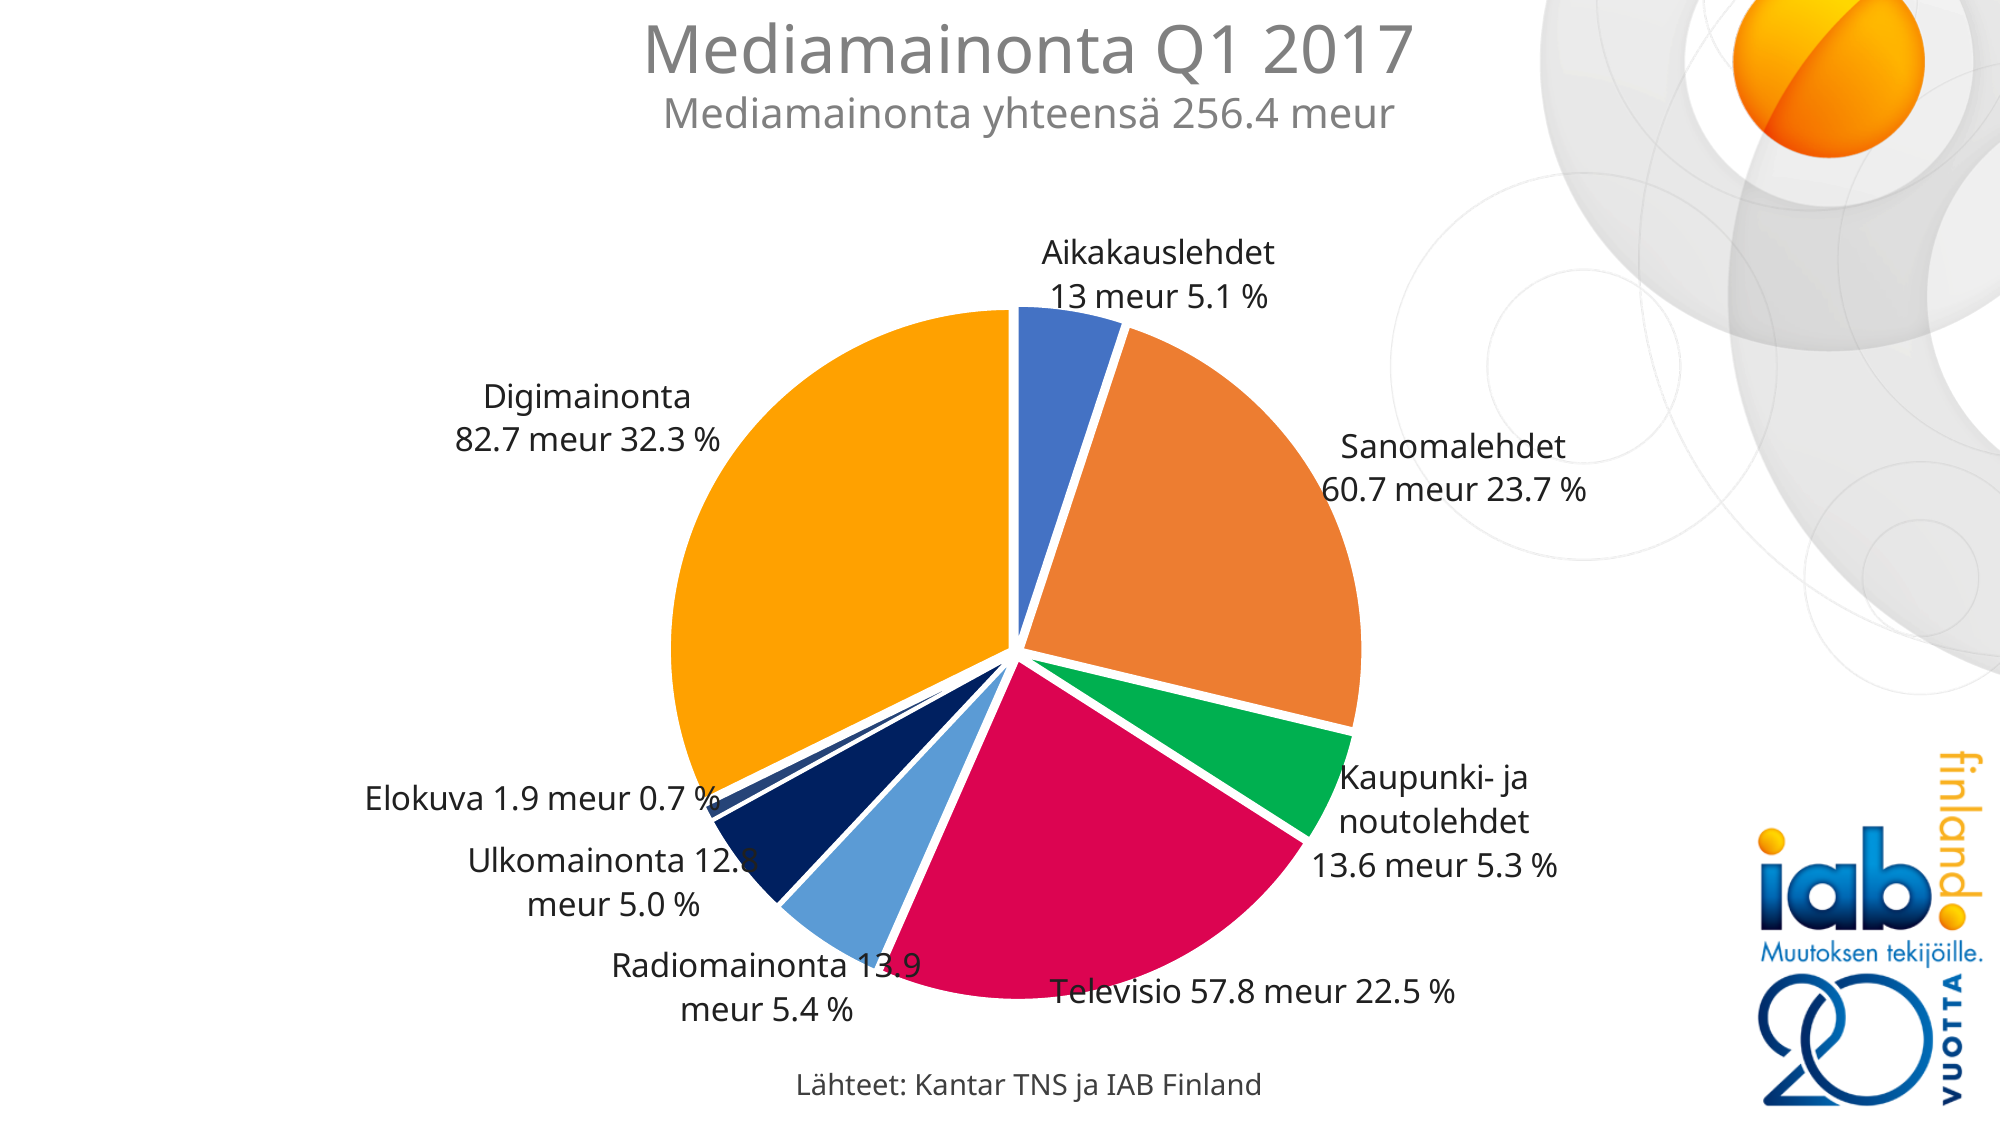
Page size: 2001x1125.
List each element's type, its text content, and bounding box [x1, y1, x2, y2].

picture [1348, 0, 2000, 731]
text_box Mediamainonta Q1 2017 Mediamainonta yhteensä 256.4 meur [329, 0, 1729, 145]
picture [1752, 745, 1989, 1112]
chart [270, 179, 1819, 1077]
text_box Lähteet: Kantar TNS ja IAB Finland [295, 1077, 1763, 1110]
